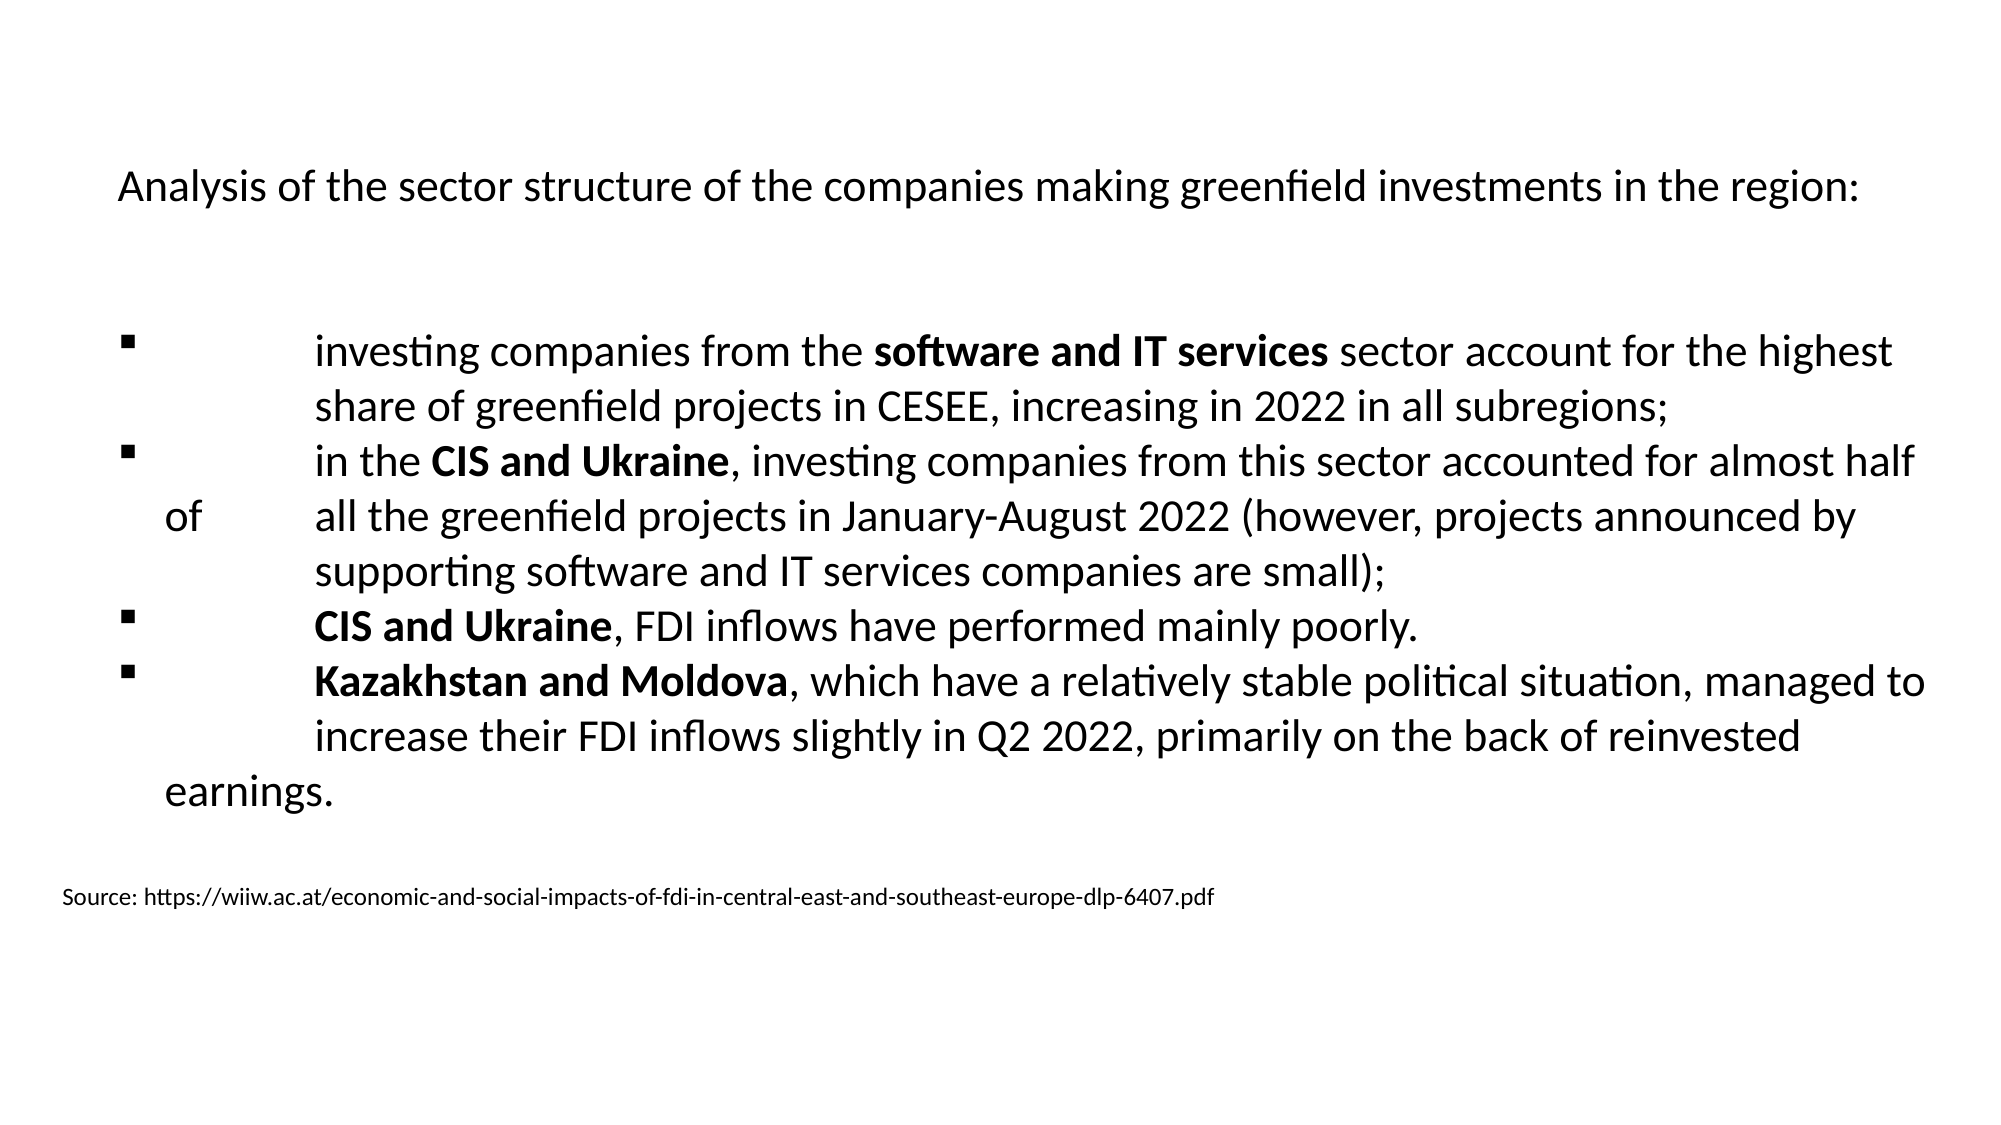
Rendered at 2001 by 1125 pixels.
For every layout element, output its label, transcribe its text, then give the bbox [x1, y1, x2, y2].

text_box Source: https://wiiw.ac.at/economic-and-social-impacts-of-fdi-in-central-east-and-southeast-europe-dlp-6407.pdf [47, 872, 1288, 918]
text_box Analysis of the sector structure of the companies making greenfield investments in the region: investing companies from the software and IT services sector account for the highest share of greenfield projects in CESEE, increasing in 2022 in all subregions; in the CIS and Ukraine, investing companies from this sector accounted for almost half of all the greenfield projects in January-August 2022 (however, projects announced by supporting software and IT services companies are small); CIS and Ukraine, FDI inflows have performed mainly poorly. Kazakhstan and Moldova, which have a relatively stable political situation, managed to increase their FDI inflows slightly in Q2 2022, primarily on the back of reinvested earnings. [102, 148, 1958, 823]
